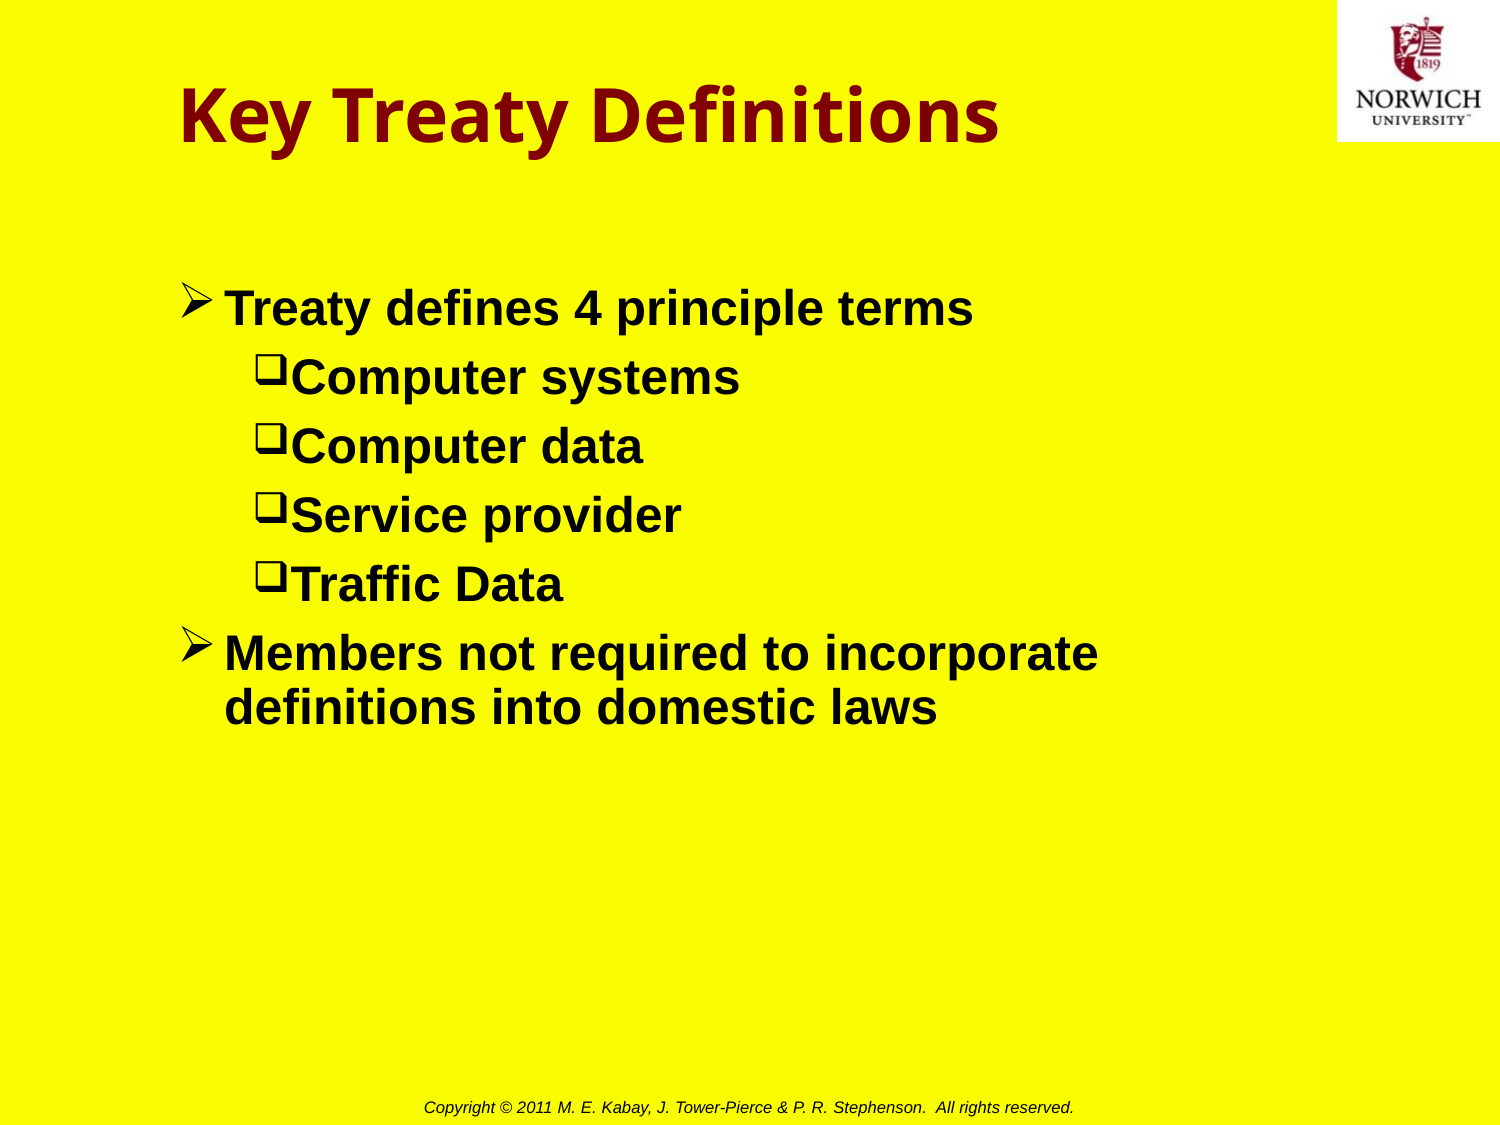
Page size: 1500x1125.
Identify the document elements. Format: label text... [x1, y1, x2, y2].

list Treaty defines 4 principle terms Computer systems Computer data Service provider Traffic Data Members not required to incorporate definitions into domestic laws [161, 274, 1339, 1039]
title Key Treaty Definitions [161, 24, 1339, 213]
picture [1337, 0, 1500, 142]
